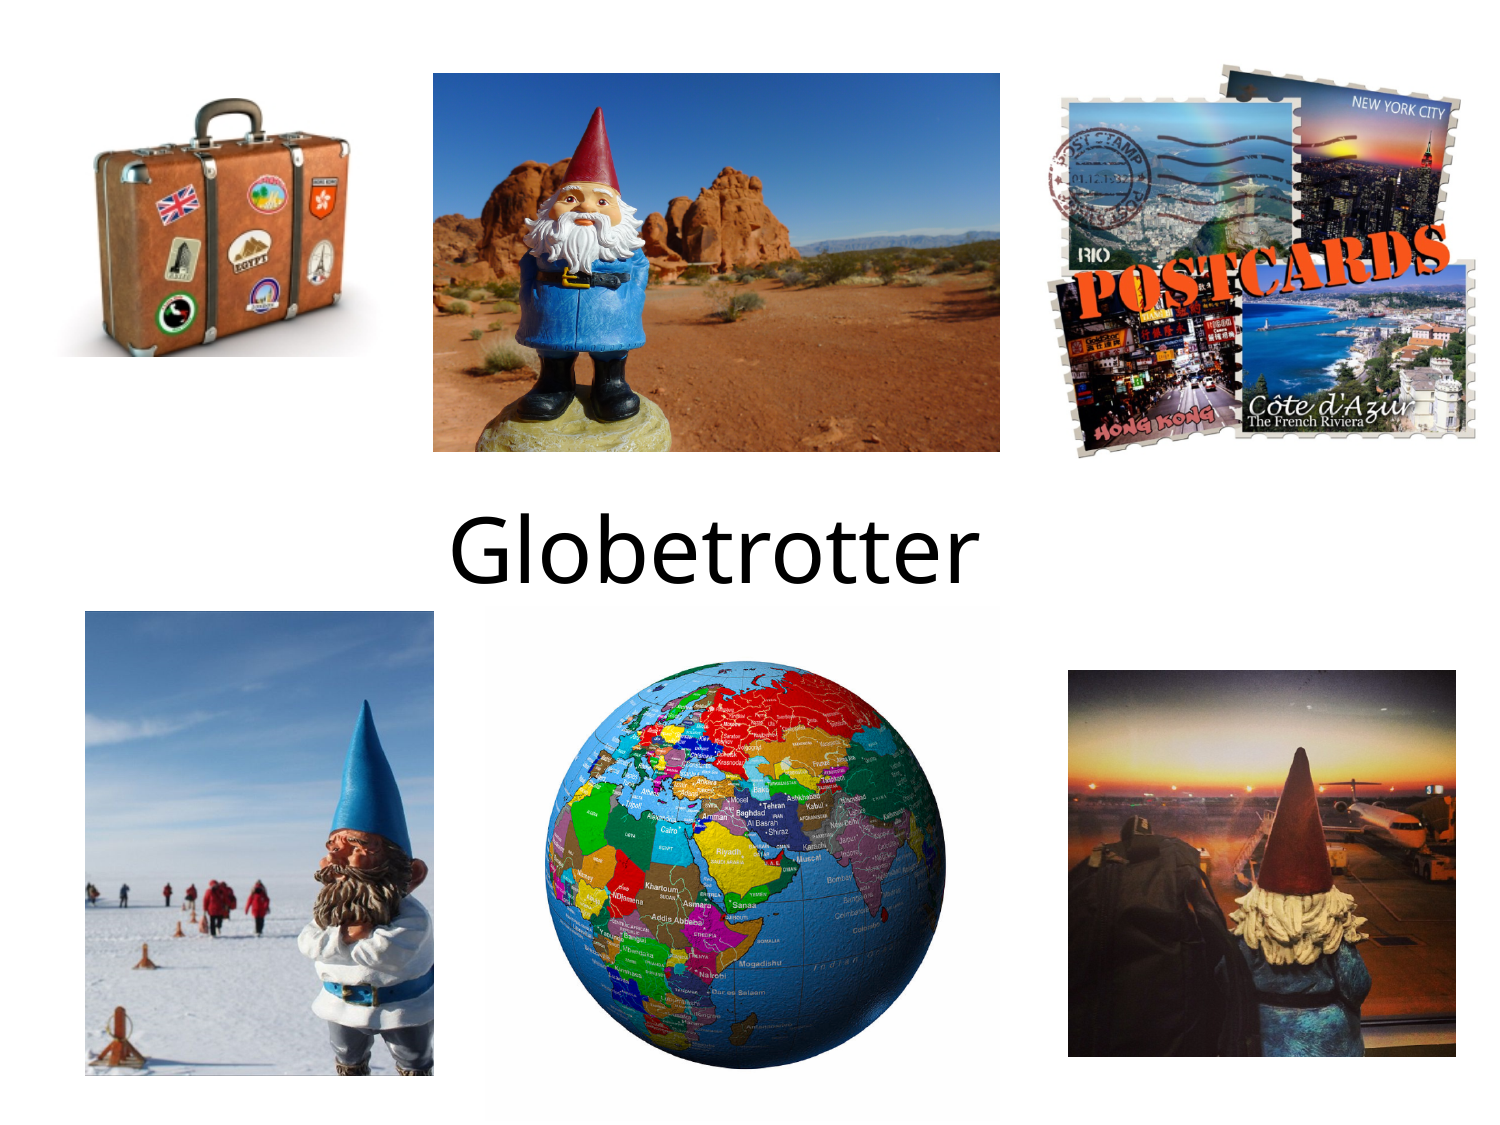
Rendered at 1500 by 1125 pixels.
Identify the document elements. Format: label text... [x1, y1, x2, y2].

picture [3, 73, 1000, 453]
picture [1040, 42, 1478, 481]
picture [1068, 670, 1456, 1058]
picture [485, 606, 1000, 1121]
picture [85, 611, 434, 1076]
title Globetrotter [336, 426, 1093, 668]
